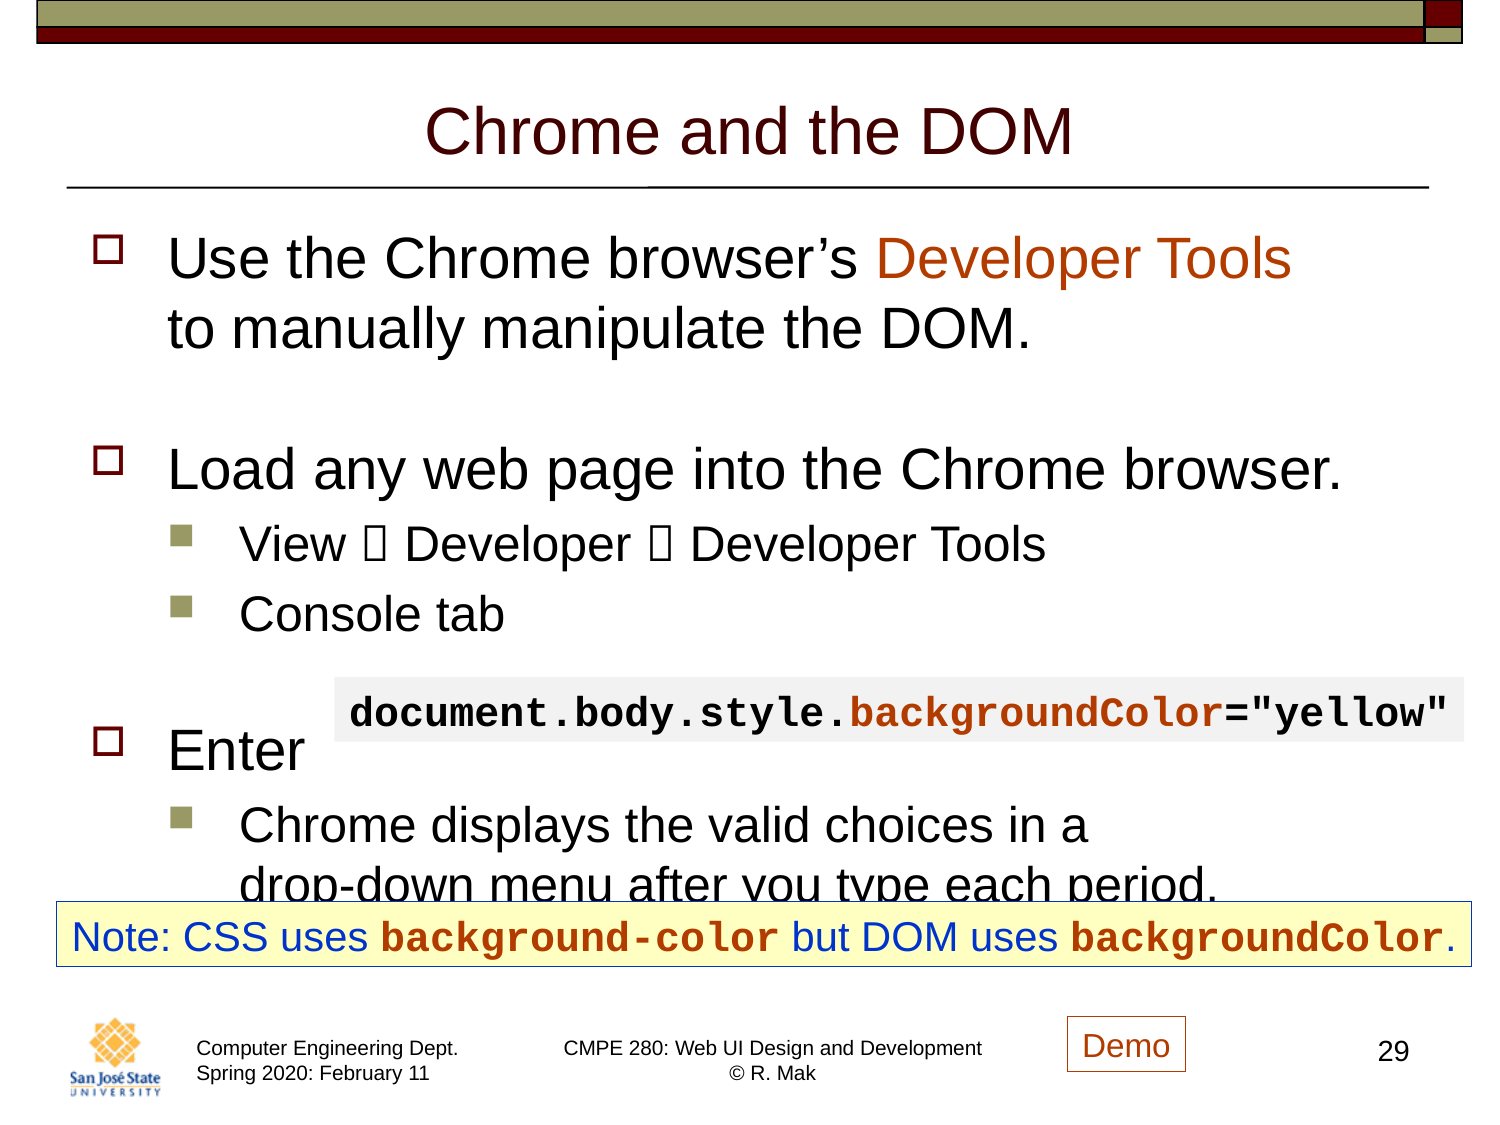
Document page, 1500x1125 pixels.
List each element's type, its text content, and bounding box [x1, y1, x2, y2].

picture [60, 1012, 166, 1112]
title Chrome and the DOM [75, 67, 1425, 175]
list Use the Chrome browser’s Developer Tools to manually manipulate the DOM. Load any web page into the Chrome browser. View  Developer  Developer Tools Console tab Enter Chrome displays the valid choices in a drop-down menu after you type each period. [75, 212, 1425, 893]
text_box document.body.style.backgroundColor="yellow" [334, 676, 1465, 742]
text_box Note: CSS uses background-color but DOM uses backgroundColor. [56, 901, 1472, 967]
text_box Demo [1067, 1016, 1186, 1072]
slide_number 29 [1335, 1025, 1425, 1100]
